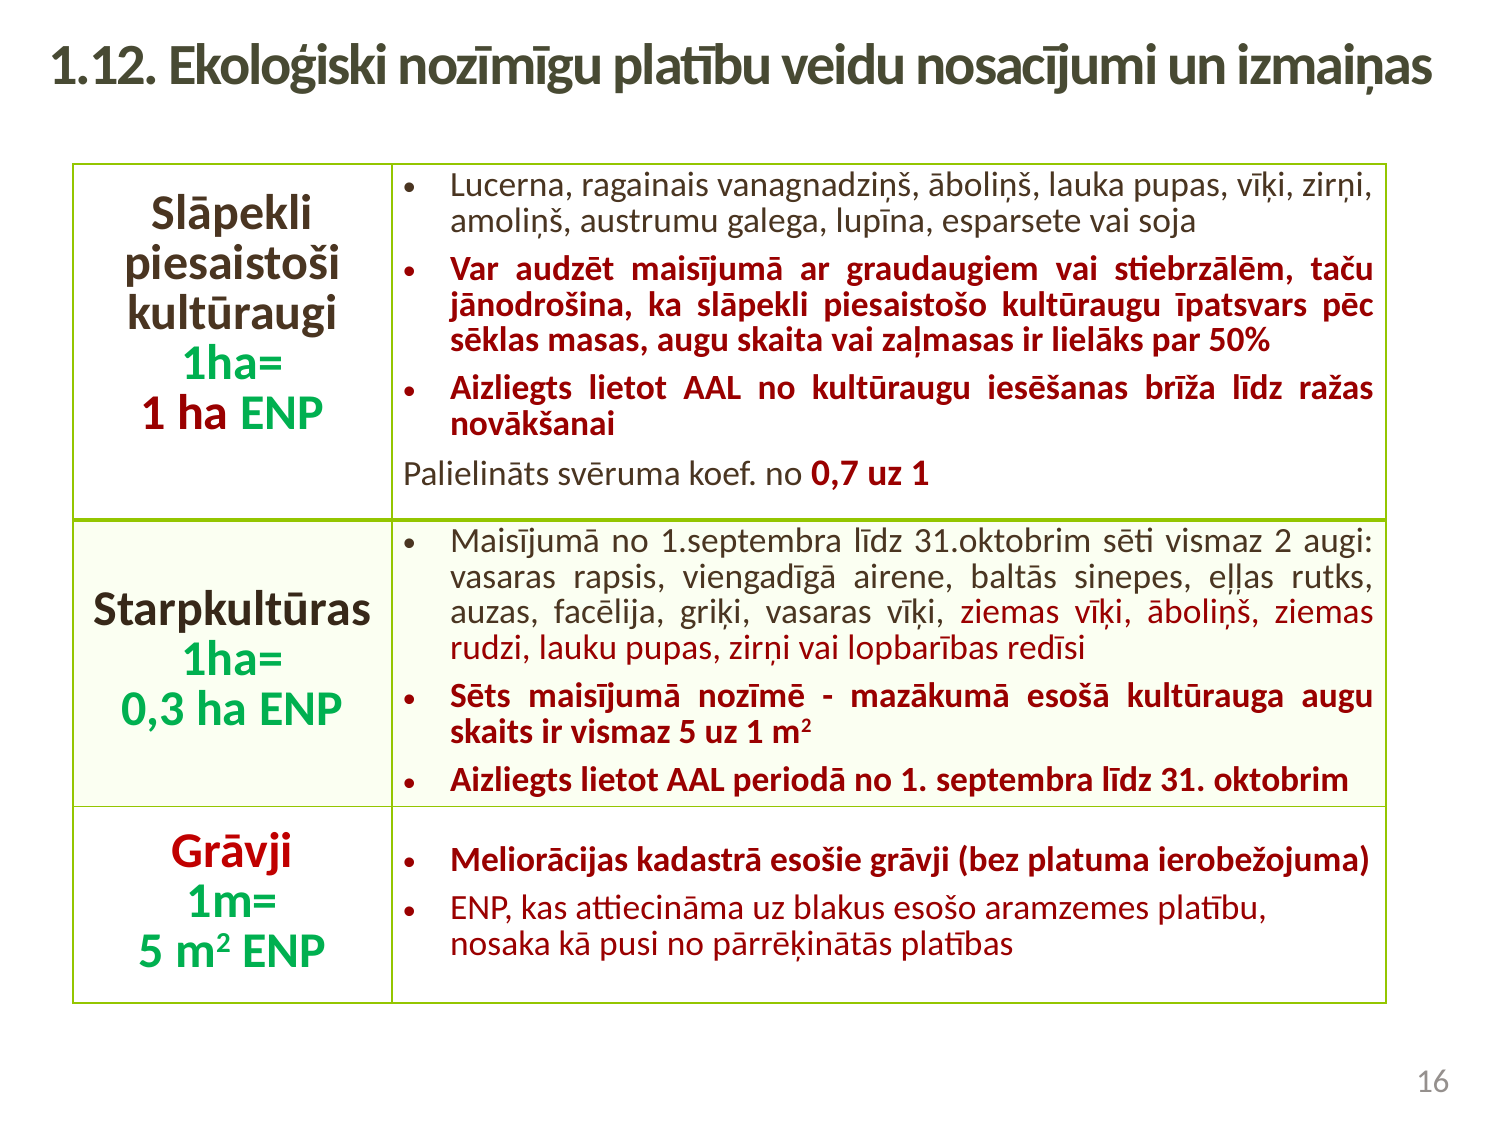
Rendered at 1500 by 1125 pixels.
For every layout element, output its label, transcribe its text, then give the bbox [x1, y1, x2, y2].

table_header Slāpekli piesaistoši kultūraugi 1ha= 1 ha ENP [74, 165, 391, 518]
table_cell Starpkultūras 1ha= 0,3 ha ENP [74, 522, 391, 806]
slide_number 16 [1387, 1046, 1478, 1112]
table_header Lucerna, ragainais vanagnadziņš, āboliņš, lauka pupas, vīķi, zirņi, amoliņš, austrumu galega, lupīna, esparsete vai soja Var audzēt maisījumā ar graudaugiem vai stiebrzālēm, taču jānodrošina, ka slāpekli piesaistošo kultūraugu īpatsvars pēc sēklas masas, augu skaita vai zaļmasas ir lielāks par 50% Aizliegts lietot AAL no kultūraugu iesēšanas brīža līdz ražas novākšanai Palielināts svēruma koef. no 0,7 uz 1 [393, 165, 1385, 518]
table_cell Meliorācijas kadastrā esošie grāvji (bez platuma ierobežojuma) ENP, kas attiecināma uz blakus esošo aramzemes platību, nosaka kā pusi no pārrēķinātās platības [393, 807, 1385, 1002]
table_cell Maisījumā no 1.septembra līdz 31.oktobrim sēti vismaz 2 augi: vasaras rapsis, viengadīgā airene, baltās sinepes, eļļas rutks, auzas, facēlija, griķi, vasaras vīķi, ziemas vīķi, āboliņš, ziemas rudzi, lauku pupas, zirņi vai lopbarības redīsi Sēts maisījumā nozīmē - mazākumā esošā kultūrauga augu skaits ir vismaz 5 uz 1 m2 Aizliegts lietot AAL periodā no 1. septembra līdz 31. oktobrim [393, 522, 1385, 806]
text_box 1.12. Ekoloģiski nozīmīgu platību veidu nosacījumi un izmaiņas [33, 19, 1471, 136]
table_cell Grāvji 1m= 5 m2 ENP [74, 807, 391, 1002]
